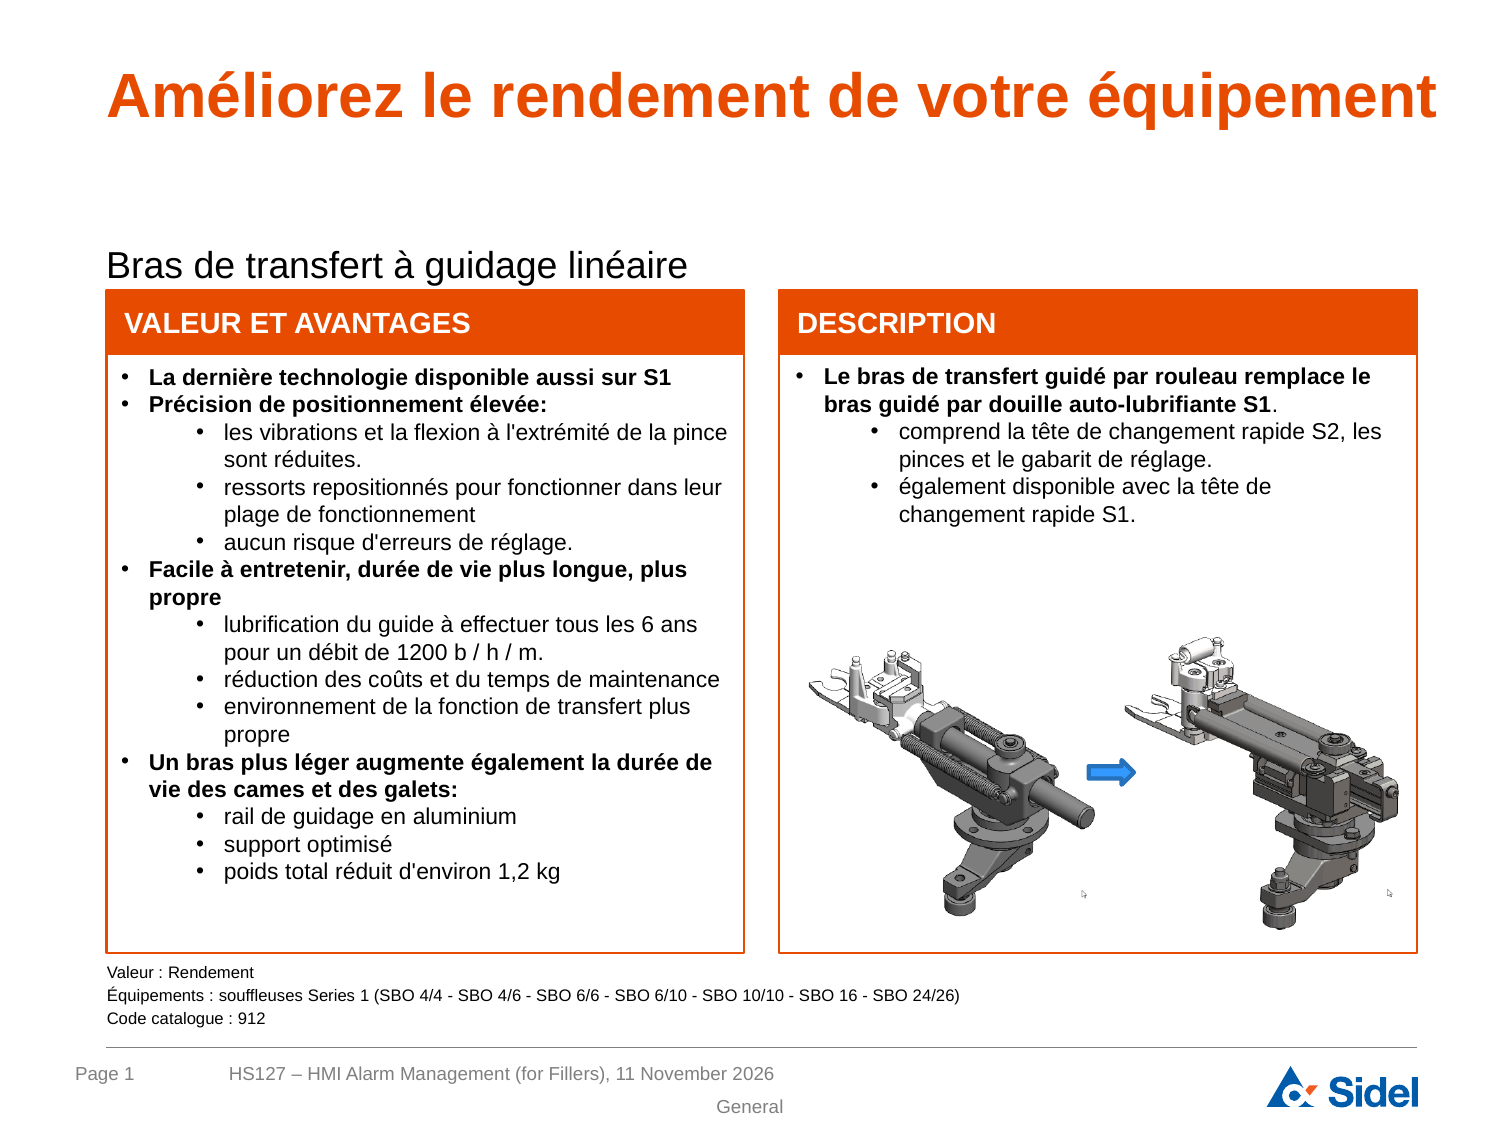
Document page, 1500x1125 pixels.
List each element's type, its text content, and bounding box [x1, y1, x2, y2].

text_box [106, 290, 1418, 954]
title Améliorez le rendement de votre équipement [106, 54, 1456, 131]
list Bras de transfert à guidage linéaire [106, 241, 1419, 291]
picture [801, 628, 1416, 943]
text_box Valeur : Rendement Équipements : souffleuses Series 1 (SBO 4/4 - SBO 4/6 - SBO 6/6 - SBO 6/10 - SBO 10/10 - SBO 16 - SBO 24/26) Code catalogue : 912 [106, 962, 1415, 1029]
